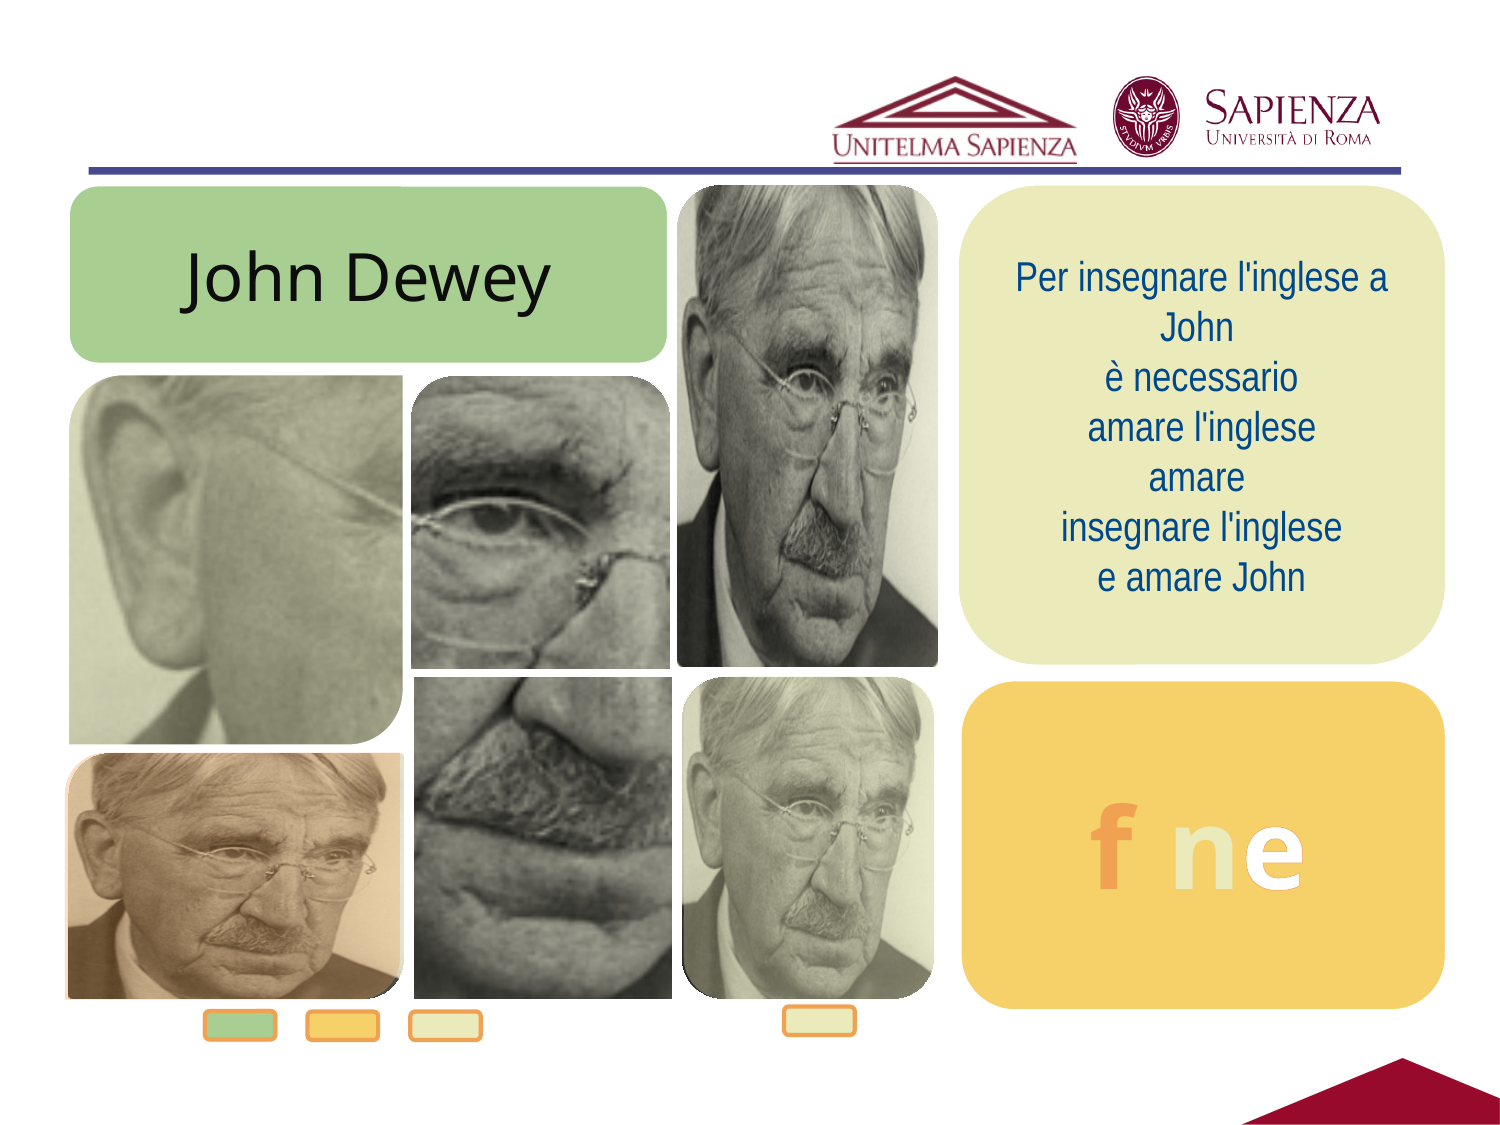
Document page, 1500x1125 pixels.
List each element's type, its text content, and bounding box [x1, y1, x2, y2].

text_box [64, 184, 940, 1000]
text_box [305, 1009, 381, 1043]
picture [1241, 1058, 1500, 1125]
text_box [781, 1008, 857, 1038]
text_box Per insegnare l'inglese a John è necessario amare l'inglese amare insegnare l'inglese e amare John [954, 181, 1450, 669]
text_box fine [1074, 769, 1345, 920]
text_box [202, 1008, 278, 1042]
text_box [408, 1009, 483, 1043]
picture [832, 76, 1077, 164]
text_box [957, 677, 1450, 1014]
picture [1104, 66, 1414, 164]
